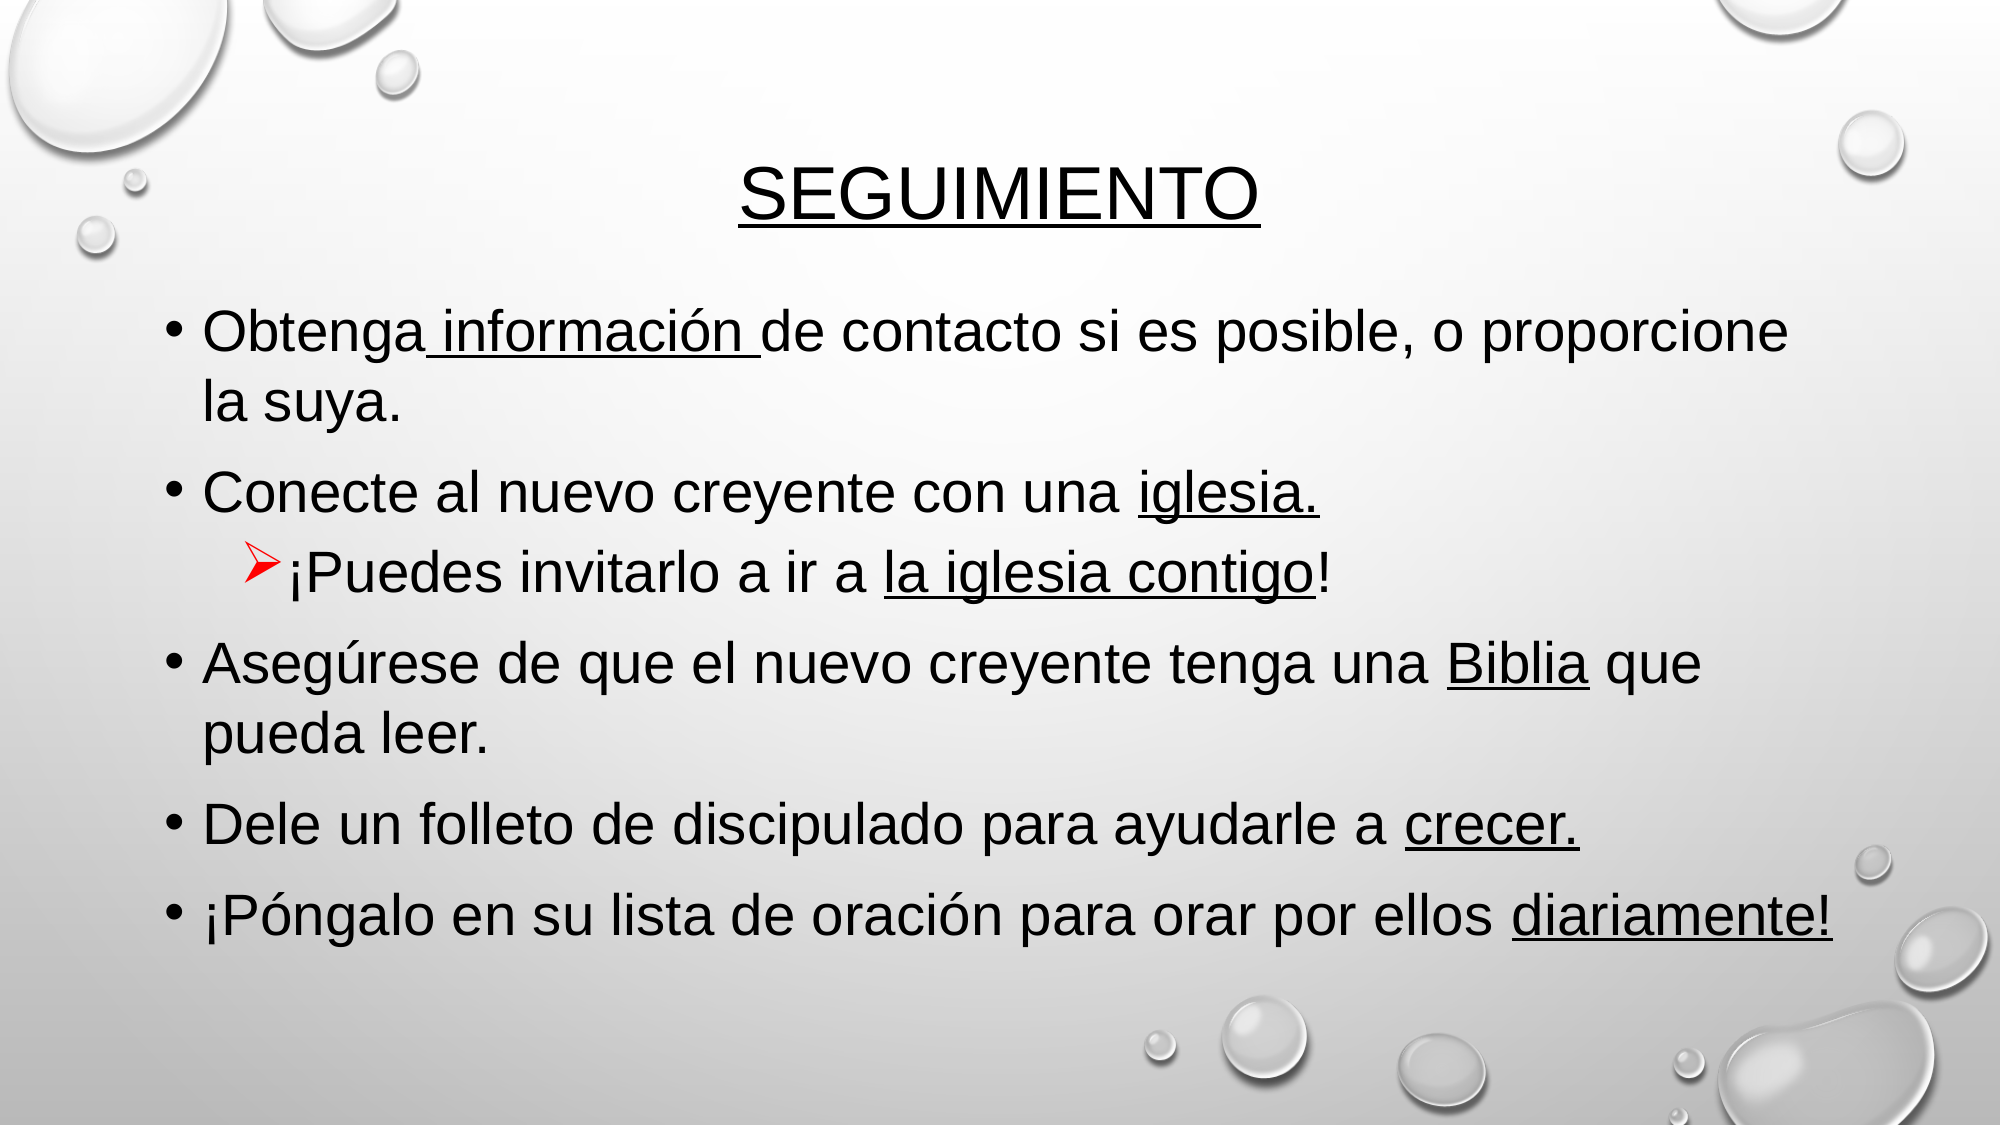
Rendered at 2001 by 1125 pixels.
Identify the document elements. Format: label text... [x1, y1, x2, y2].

title seguimiento [149, 101, 1851, 285]
list Obtenga información de contacto si es posible, o proporcione la suya. Conecte al nuevo creyente con una iglesia. ¡Puedes invitarlo a ir a la iglesia contigo! Asegúrese de que el nuevo creyente tenga una Biblia que pueda leer. Dele un folleto de discipulado para ayudarle a crecer. ¡Póngalo en su lista de oración para orar por ellos diariamente! [149, 285, 1851, 1098]
picture [0, 0, 2000, 1125]
